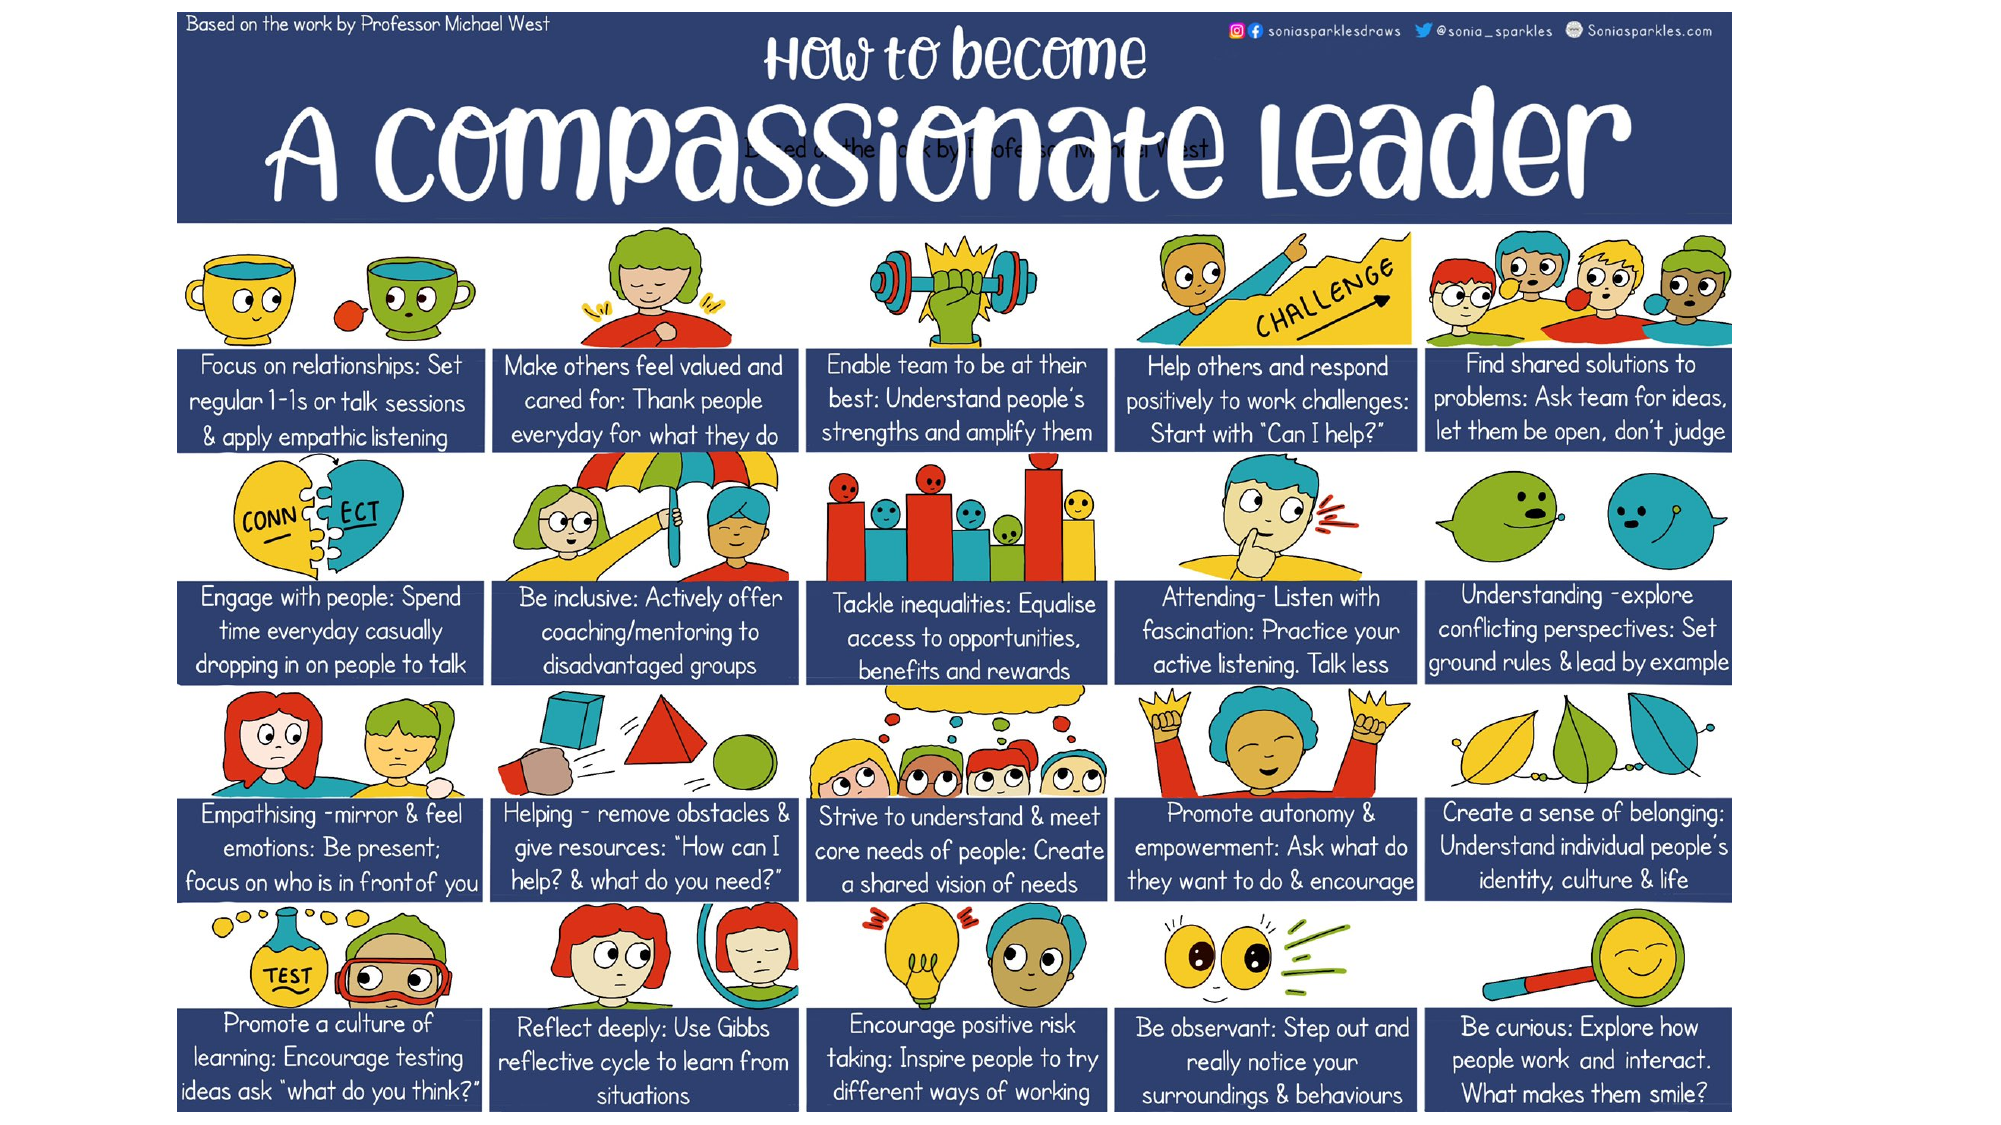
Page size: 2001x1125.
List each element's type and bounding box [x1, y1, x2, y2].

picture [177, 12, 1732, 1113]
